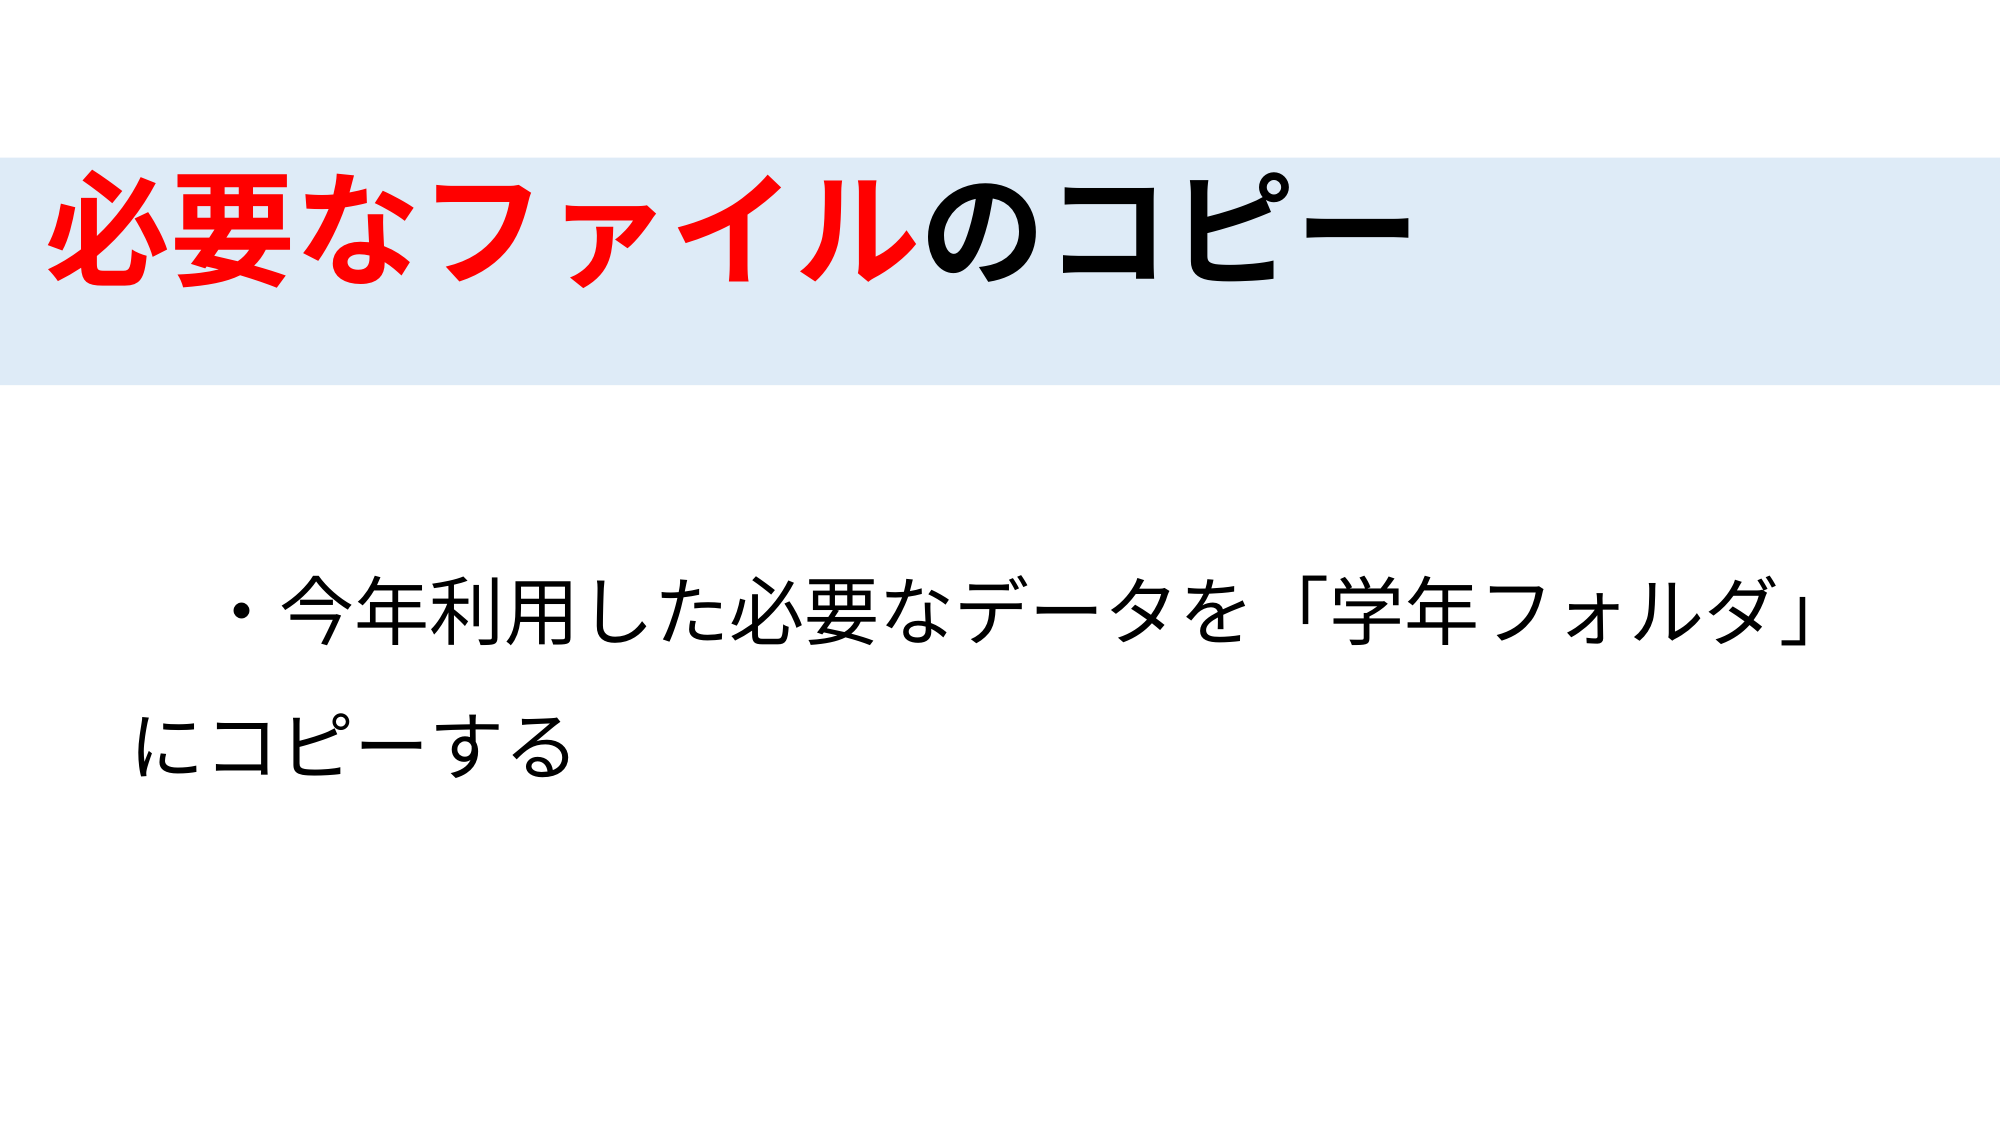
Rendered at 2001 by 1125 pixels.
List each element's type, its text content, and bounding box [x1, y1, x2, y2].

text_box ・今年利用した必要なデータを「学年フォルダ」にコピーする [114, 489, 1886, 820]
text_box 必要なファイルのコピー [0, 157, 2000, 386]
